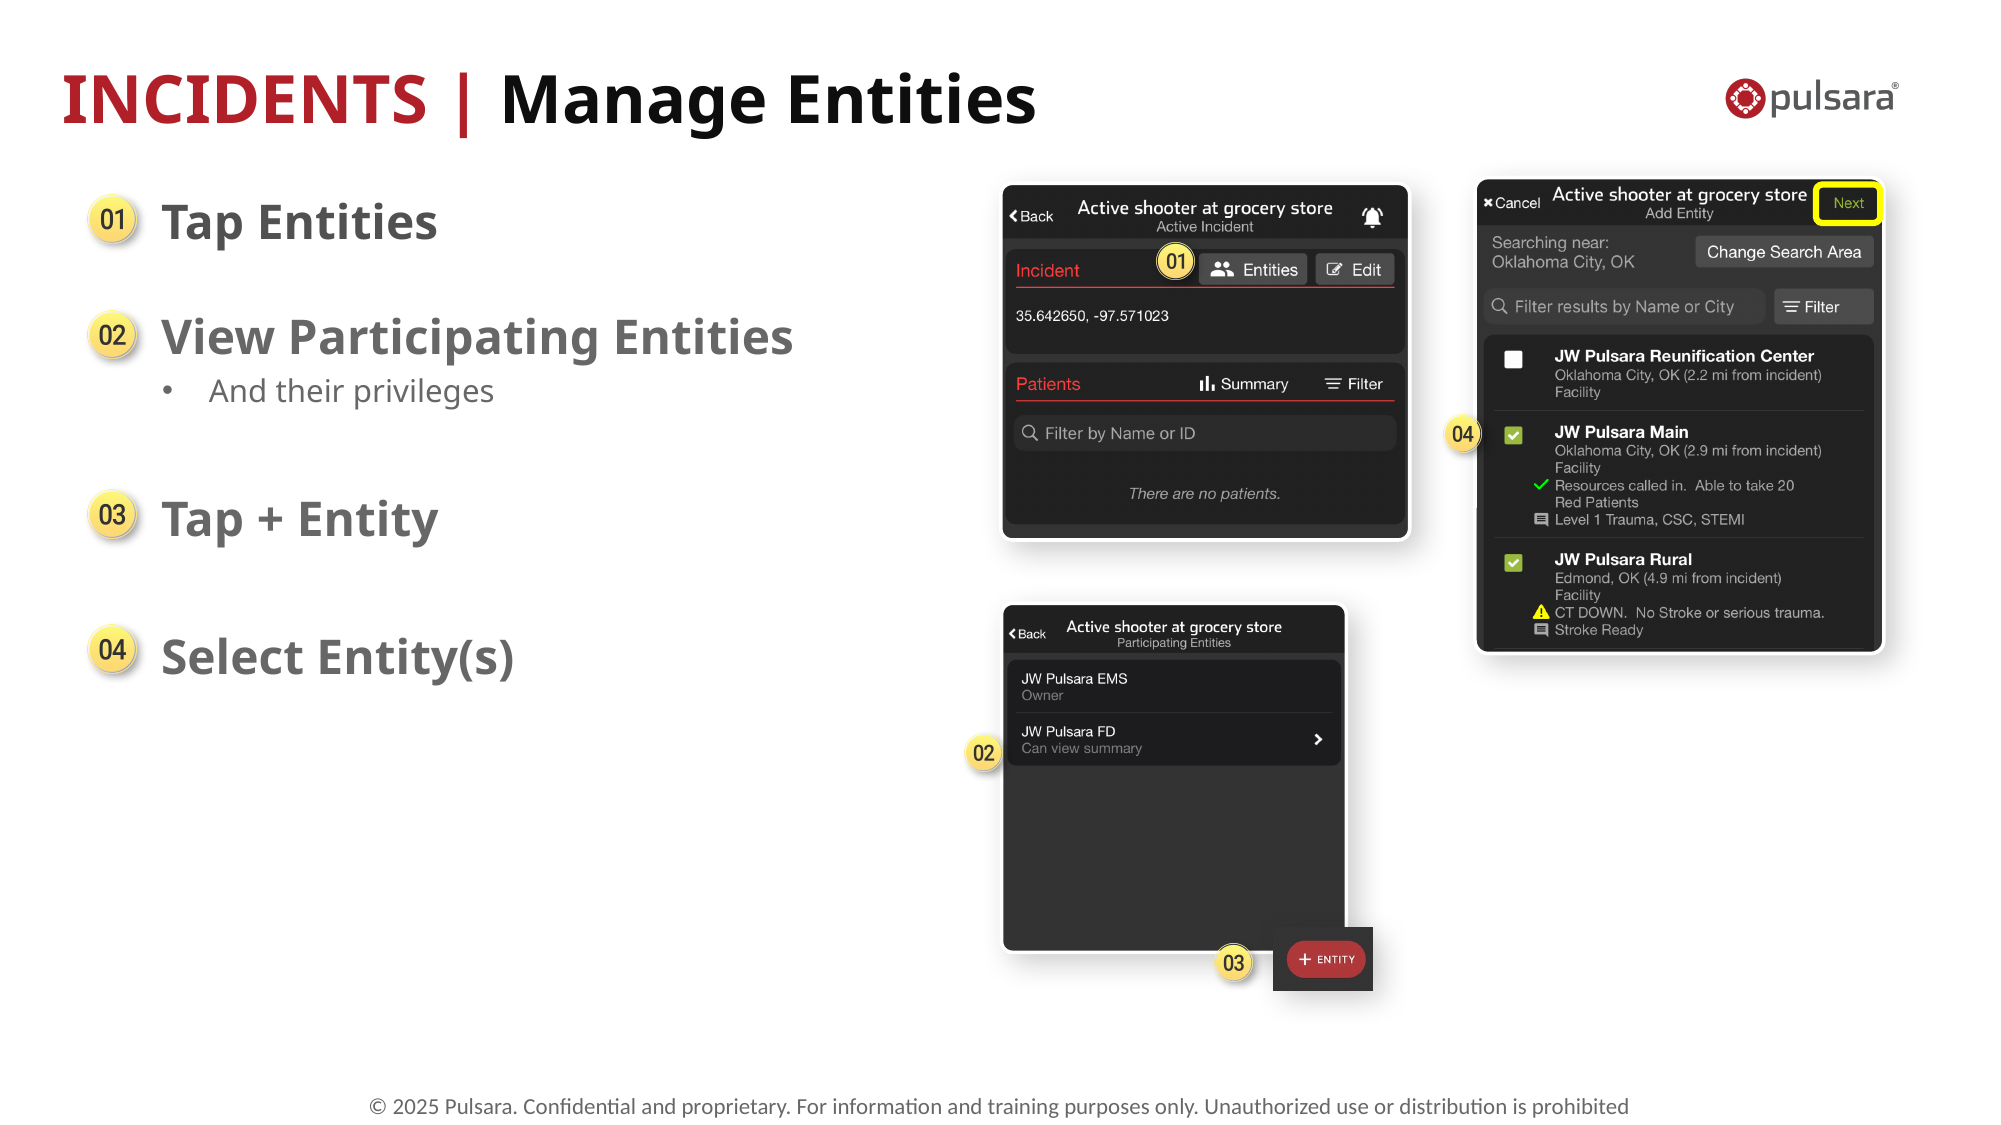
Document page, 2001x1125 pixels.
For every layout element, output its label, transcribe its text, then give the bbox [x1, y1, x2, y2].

picture [87, 624, 138, 675]
text_box INCIDENTS | Manage Entities [47, 49, 1260, 145]
picture [1000, 183, 1410, 541]
picture [87, 193, 138, 244]
picture [87, 489, 138, 539]
picture [964, 603, 1374, 991]
picture [87, 309, 138, 360]
text_box Tap Entities View Participating Entities And their privileges Tap + Entity Select Entity(s) [145, 183, 936, 968]
picture [1723, 75, 1901, 122]
picture [1443, 177, 1885, 654]
